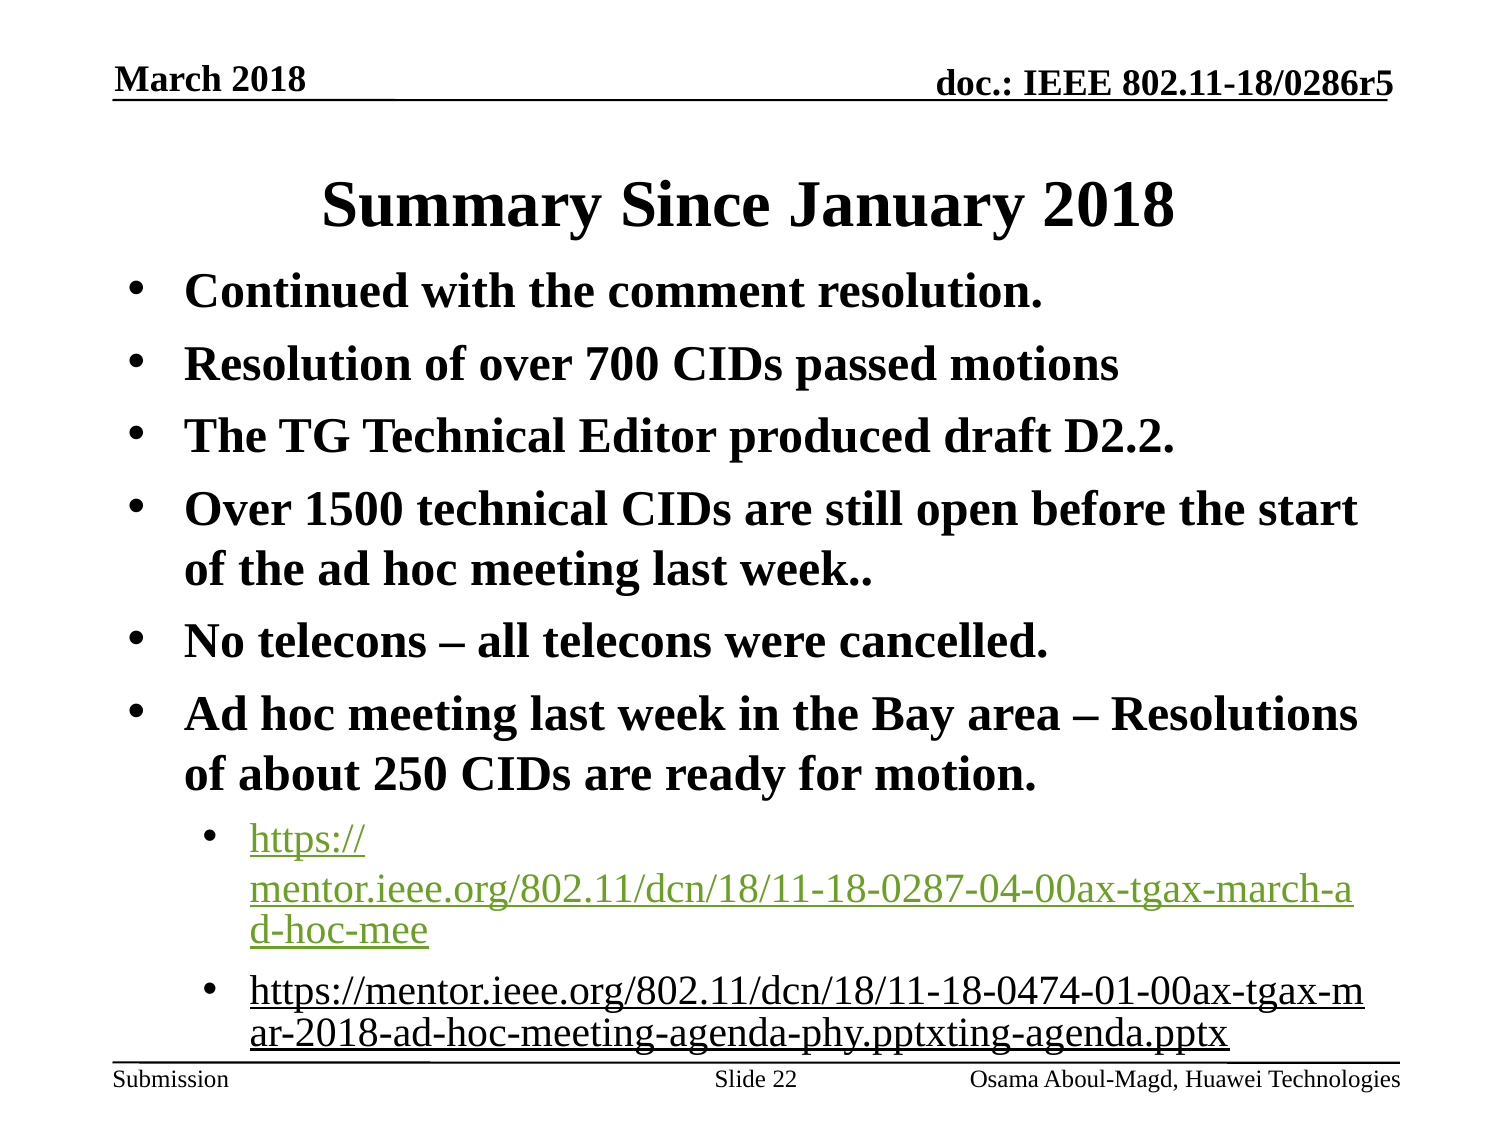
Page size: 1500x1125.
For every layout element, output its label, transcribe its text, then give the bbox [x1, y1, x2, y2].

title Summary Since January 2018 [112, 112, 1388, 249]
slide_number Slide 22 [712, 1061, 800, 1123]
footer Osama Aboul-Magd, Huawei Technologies [878, 1061, 1402, 1093]
list Continued with the comment resolution. Resolution of over 700 CIDs passed motions The TG Technical Editor produced draft D2.2. Over 1500 technical CIDs are still open before the start of the ad hoc meeting last week.. No telecons – all telecons were cancelled. Ad hoc meeting last week in the Bay area – Resolutions of about 250 CIDs are ready for motion. https://mentor.ieee.org/802.11/dcn/18/11-18-0287-04-00ax-tgax-march-ad-hoc-mee https://mentor.ieee.org/802.11/dcn/18/11-18-0474-01-00ax-tgax-mar-2018-ad-hoc-meeting-agenda-phy.pptxting-agenda.pptx [112, 249, 1388, 925]
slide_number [114, 54, 423, 100]
